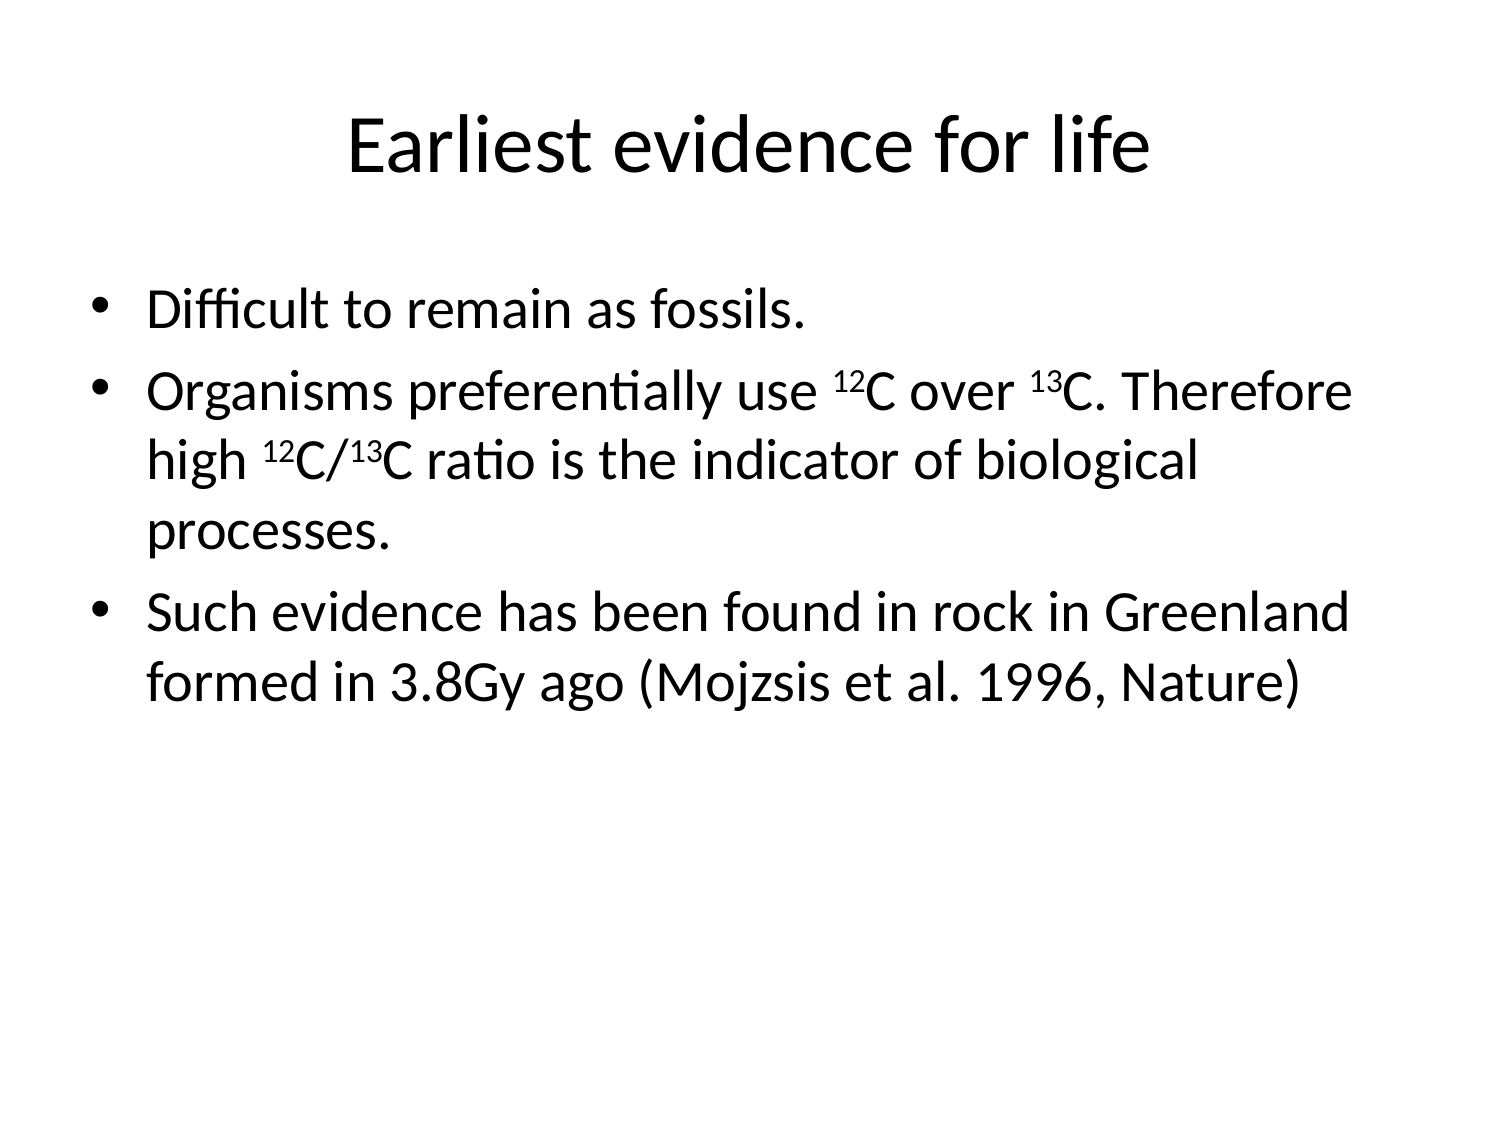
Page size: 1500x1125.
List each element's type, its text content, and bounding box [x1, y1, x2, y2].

title Earliest evidence for life [75, 45, 1425, 233]
list Difficult to remain as fossils. Organisms preferentially use 12C over 13C. Therefore high 12C/13C ratio is the indicator of biological processes. Such evidence has been found in rock in Greenland formed in 3.8Gy ago (Mojzsis et al. 1996, Nature) [75, 262, 1425, 1005]
